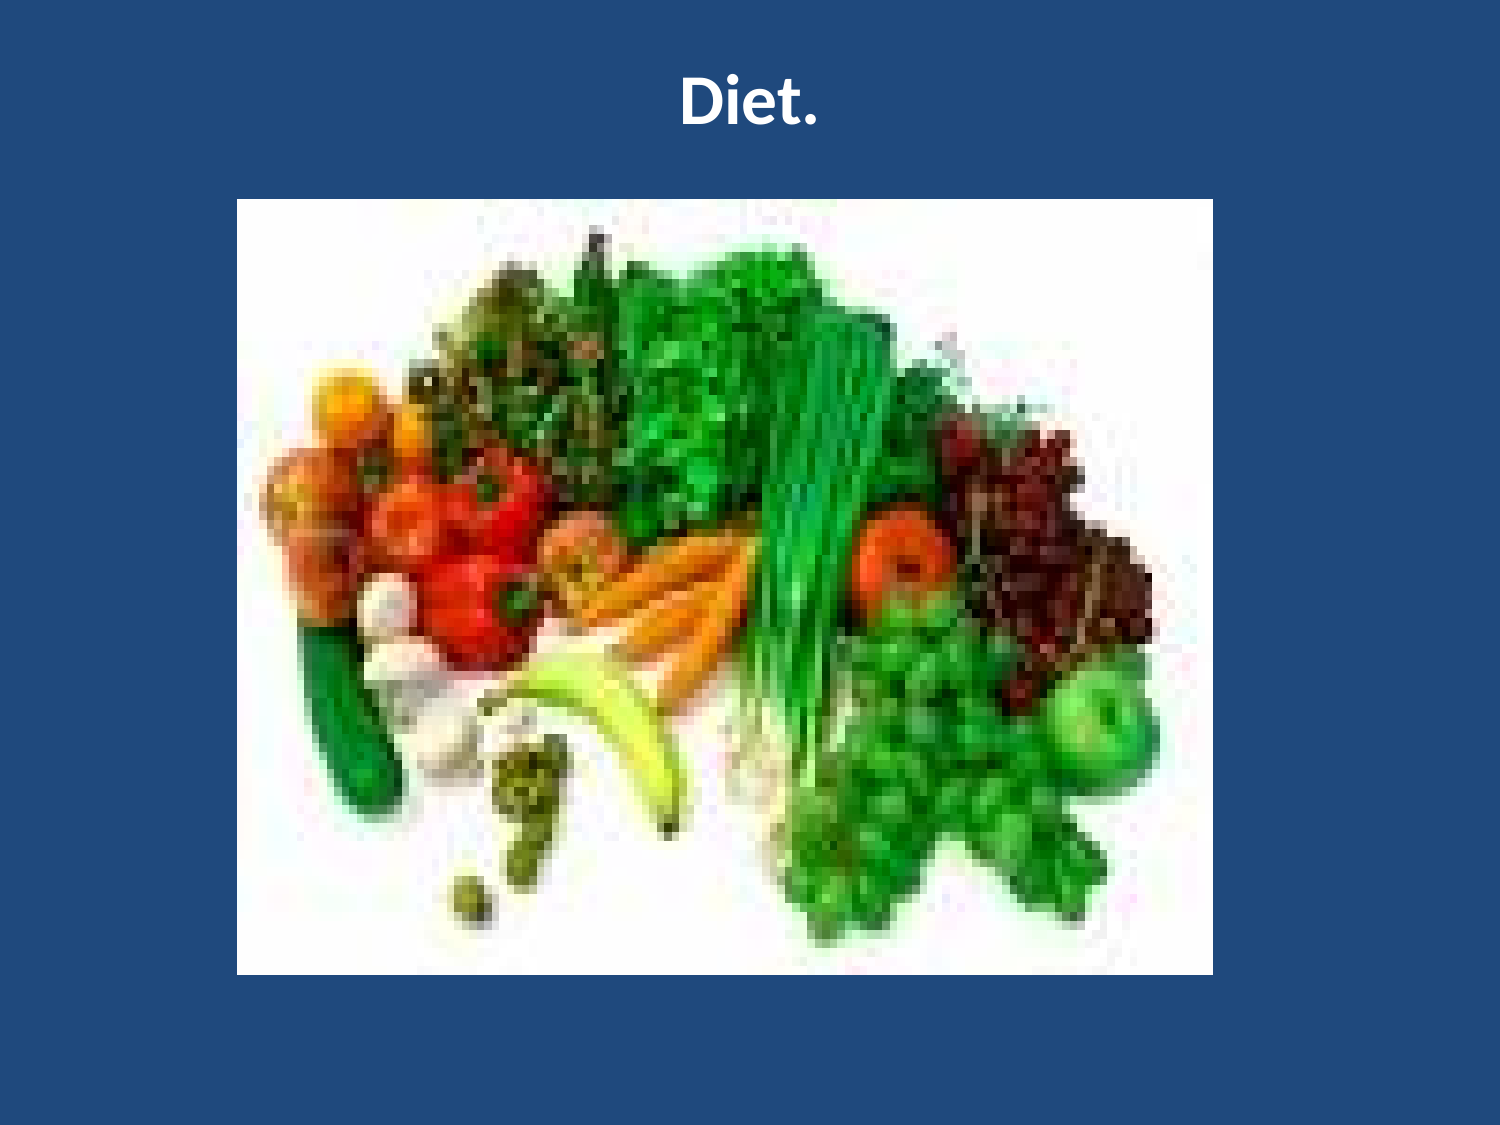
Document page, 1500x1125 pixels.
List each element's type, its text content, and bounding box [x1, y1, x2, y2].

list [237, 199, 1213, 976]
title Diet. [74, 44, 1426, 233]
